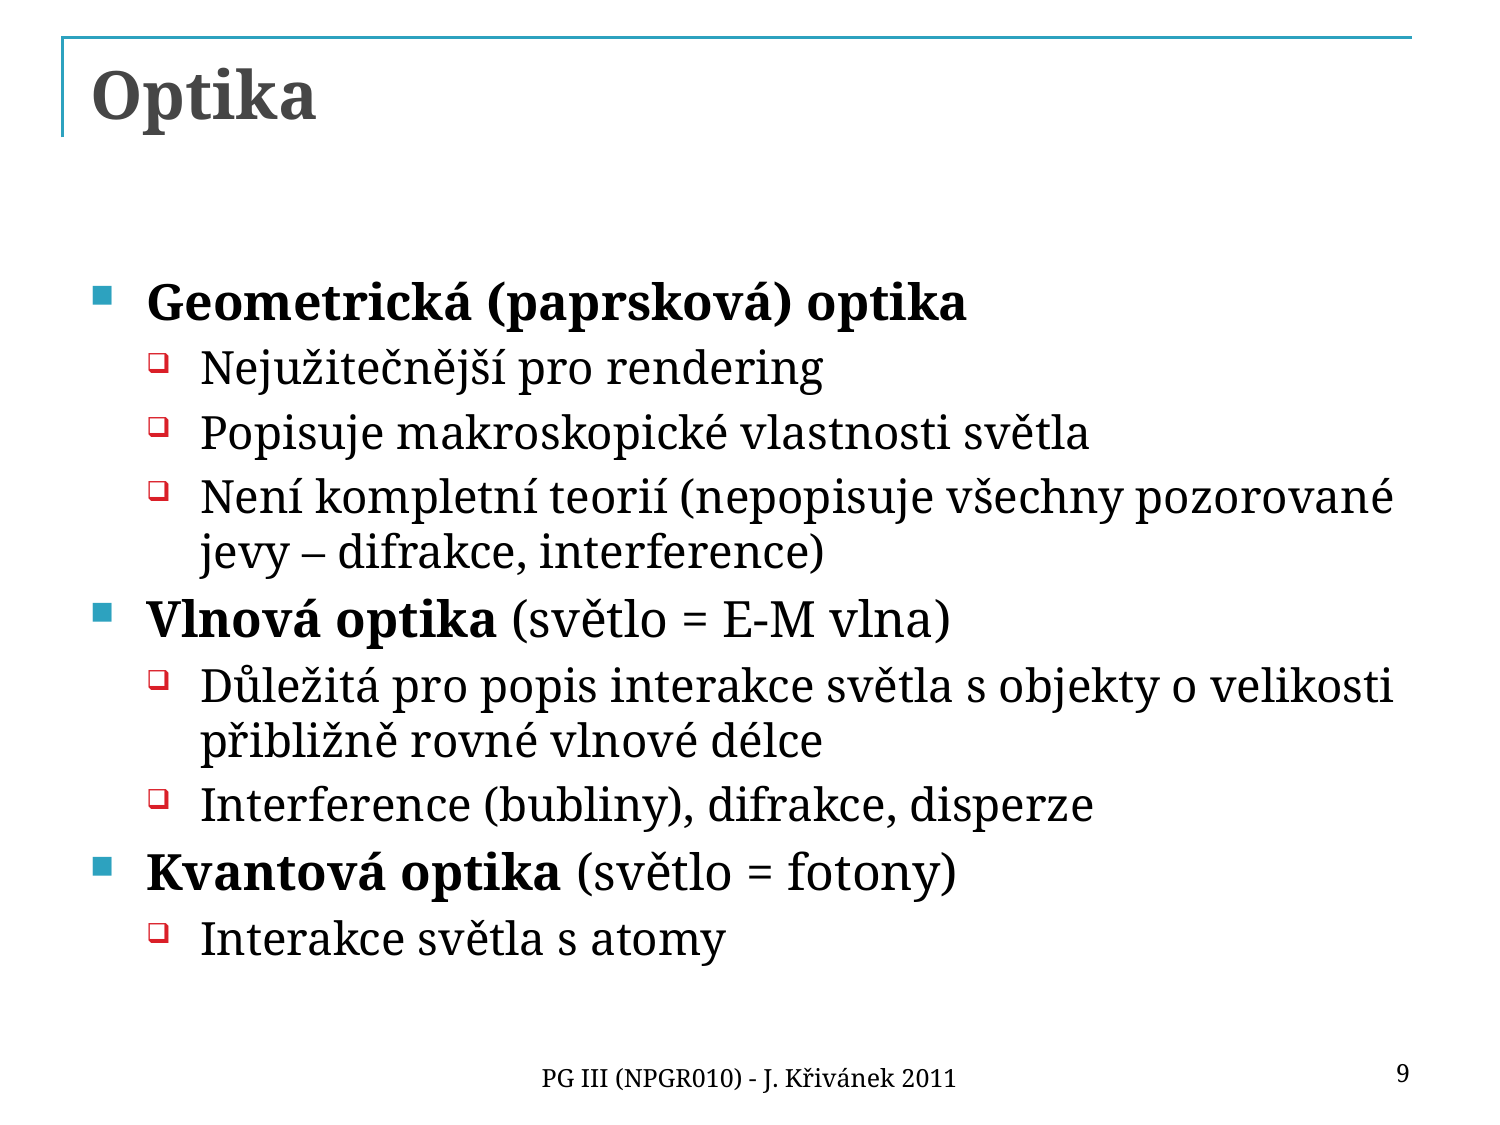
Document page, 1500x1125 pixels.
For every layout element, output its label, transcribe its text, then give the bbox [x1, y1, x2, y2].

footer PG III (NPGR010) - J. Křivánek 2011 [512, 1024, 988, 1101]
slide_number 9 [1074, 1023, 1426, 1100]
title Optika [74, 45, 1426, 233]
list Geometrická (paprsková) optika Nejužitečnější pro rendering Popisuje makroskopické vlastnosti světla Není kompletní teorií (nepopisuje všechny pozorované jevy – difrakce, interference) Vlnová optika (světlo = E-M vlna) Důležitá pro popis interakce světla s objekty o velikosti přibližně rovné vlnové délce Interference (bubliny), difrakce, disperze Kvantová optika (světlo = fotony) Interakce světla s atomy [74, 262, 1426, 1006]
